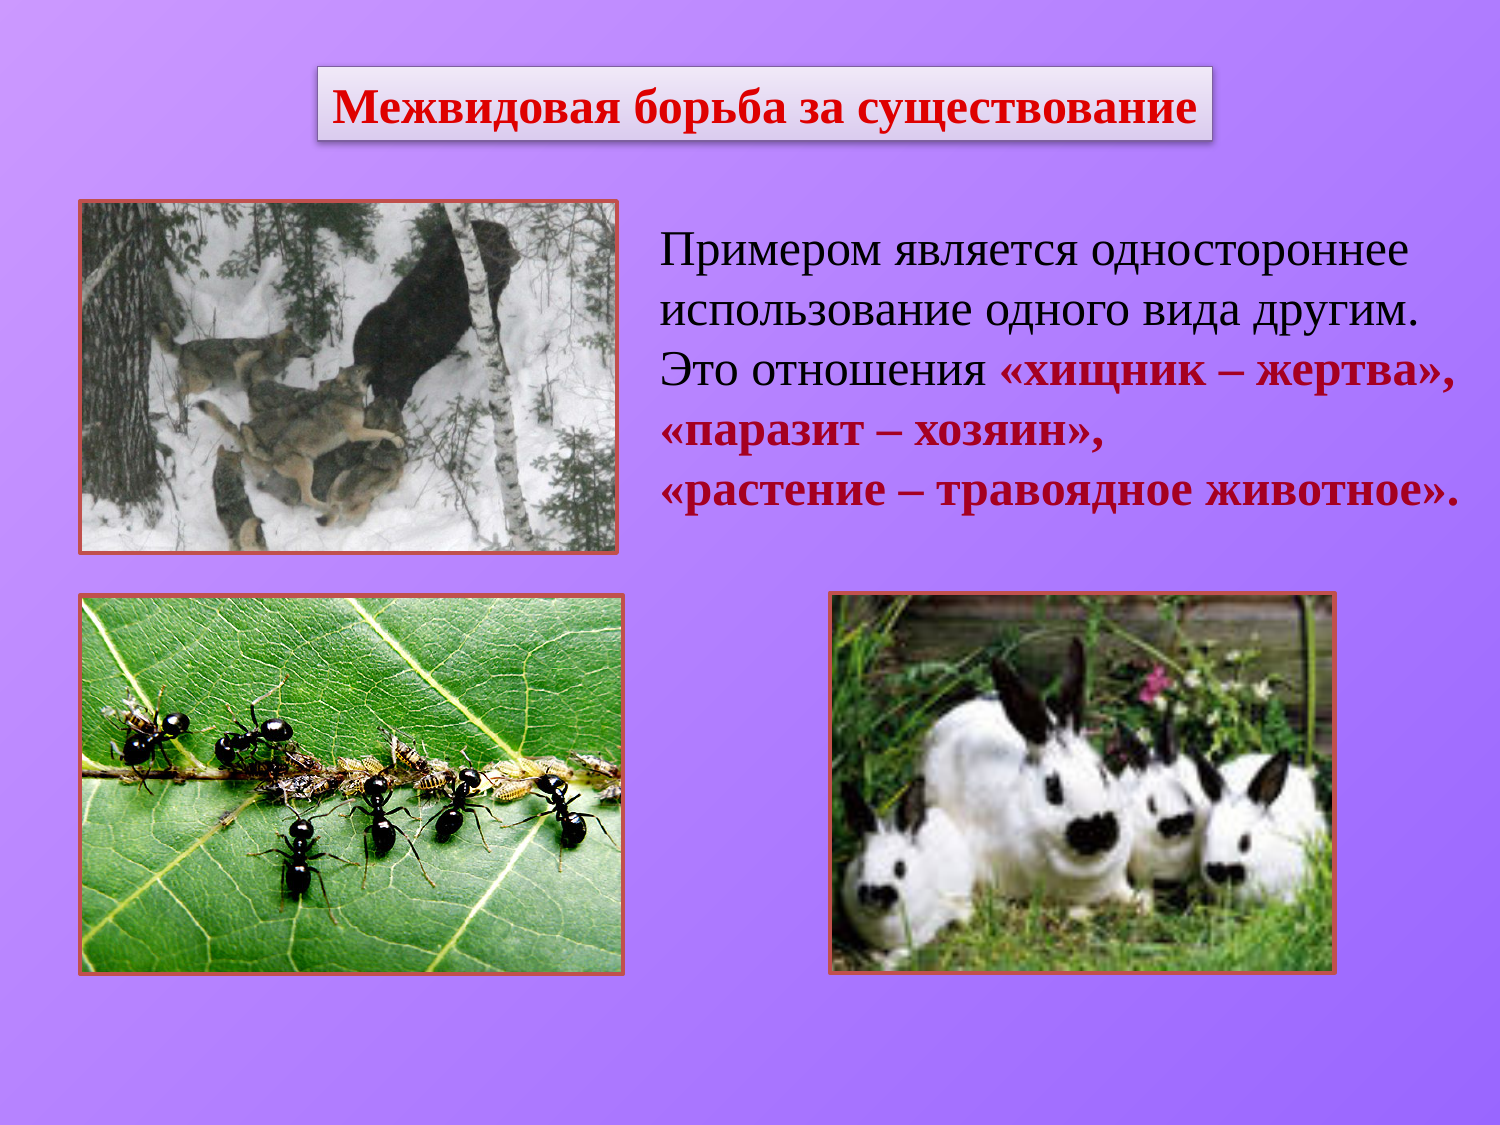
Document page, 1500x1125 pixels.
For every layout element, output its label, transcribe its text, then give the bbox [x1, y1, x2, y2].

picture [831, 594, 1333, 972]
text_box Межвидовая борьба за существование [317, 66, 1213, 142]
text_box Примером является одностороннее использование одного вида другим. Это отношения «хищник – жертва», «паразит – хозяин», «растение – травоядное животное». [644, 208, 1475, 523]
picture [81, 597, 622, 972]
picture [81, 202, 615, 551]
